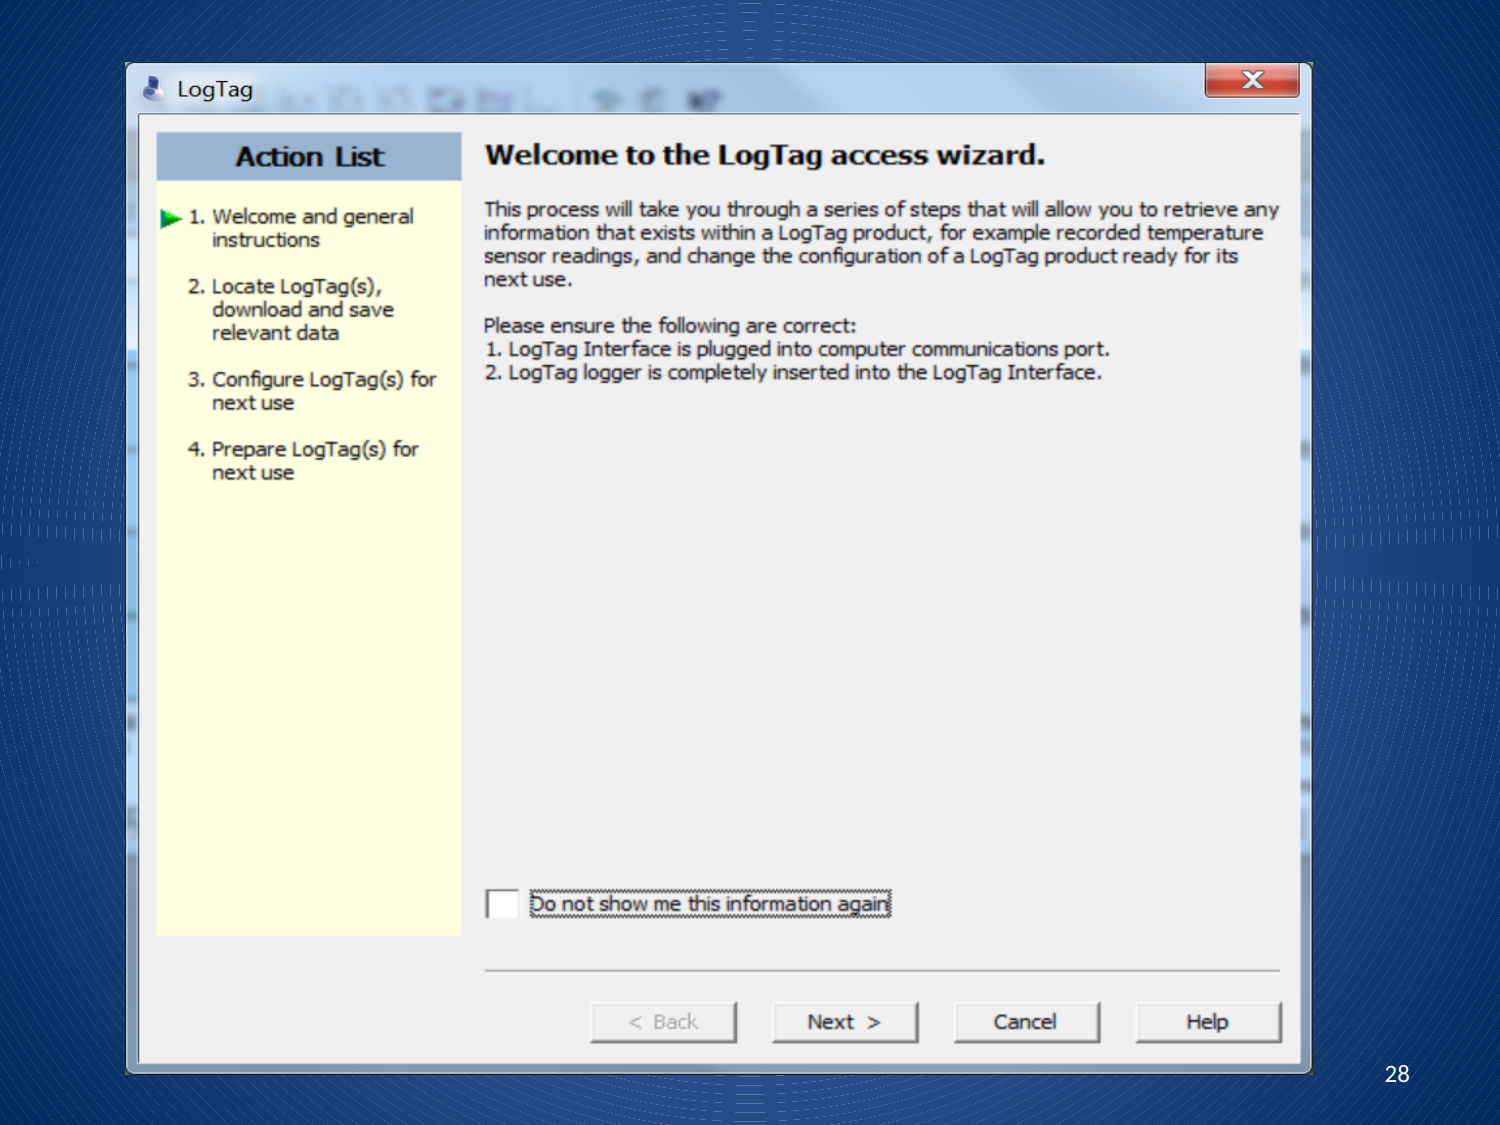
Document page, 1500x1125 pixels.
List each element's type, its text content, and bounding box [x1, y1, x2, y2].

slide_number 28 [1074, 1042, 1425, 1103]
picture [124, 62, 1313, 1076]
